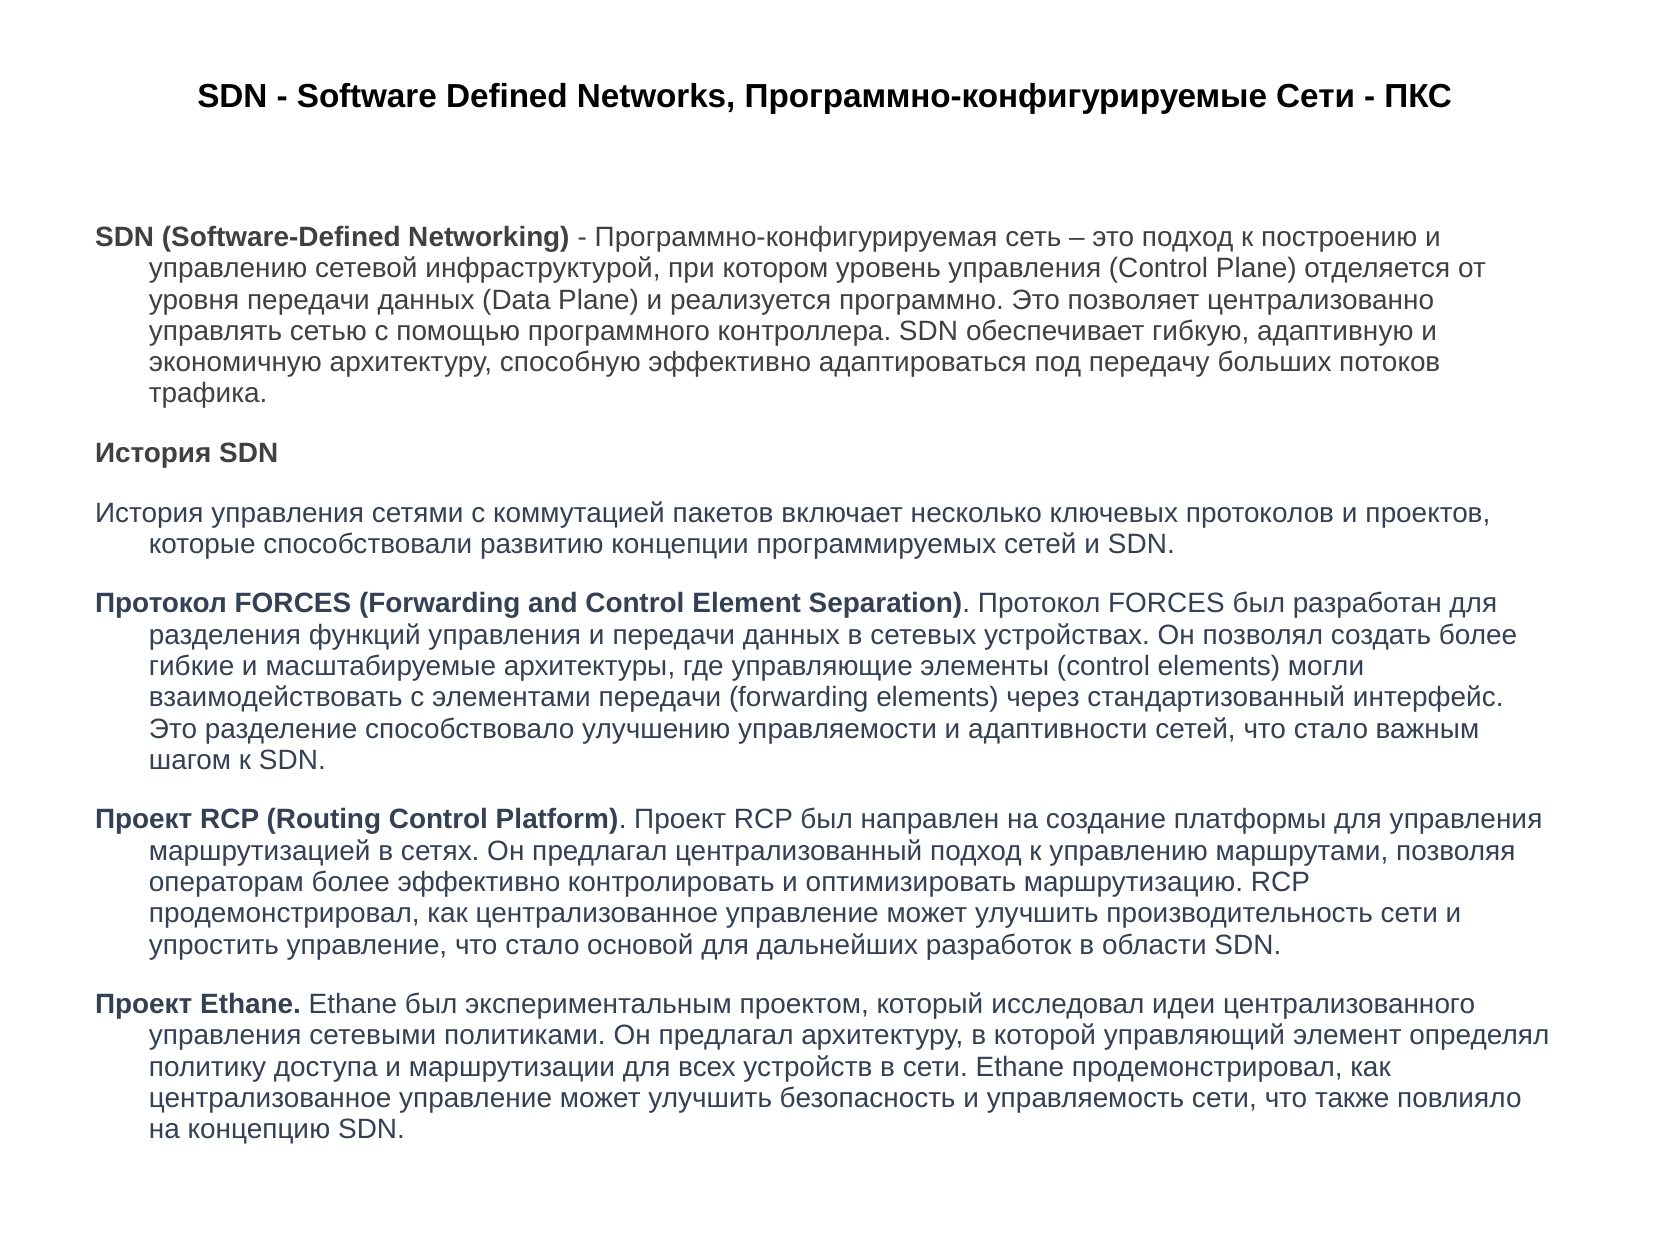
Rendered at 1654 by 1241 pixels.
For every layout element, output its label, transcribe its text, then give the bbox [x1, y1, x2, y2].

list SDN (Software-Defined Networking) - Программно-конфигурируемая сеть – это подход к построению и управлению сетевой инфраструктурой, при котором уровень управления (Control Plane) отделяется от уровня передачи данных (Data Plane) и реализуется программно. Это позволяет централизованно управлять сетью с помощью программного контроллера. SDN обеспечивает гибкую, адаптивную и экономичную архитектуру, способную эффективно адаптироваться под передачу больших потоков трафика. История SDN История управления сетями с коммутацией пакетов включает несколько ключевых протоколов и проектов, которые способствовали развитию концепции программируемых сетей и SDN. Протокол FORCES (Forwarding and Control Element Separation). Протокол FORCES был разработан для разделения функций управления и передачи данных в сетевых устройствах. Он позволял создать более гибкие и масштабируемые архитектуры, где управляющие элементы (control elements) могли взаимодействовать с элементами передачи (forwarding elements) через стандартизованный интерфейс. Это разделение способствовало улучшению управляемости и адаптивности сетей, что стало важным шагом к SDN. Проект RCP (Routing Control Platform). Проект RCP был направлен на создание платформы для управления маршрутизацией в сетях. Он предлагал централизованный подход к управлению маршрутами, позволяя операторам более эффективно контролировать и оптимизировать маршрутизацию. RCP продемонстрировал, как централизованное управление может улучшить производительность сети и упростить управление, что стало основой для дальнейших разработок в области SDN. Проект Ethane. Ethane был экспериментальным проектом, который исследовал идеи централизованного управления сетевыми политиками. Он предлагал архитектуру, в которой управляющий элемент определял политику доступа и маршрутизации для всех устройств в сети. Ethane продемонстрировал, как централизованное управление может улучшить безопасность и управляемость сети, что также повлияло на концепцию SDN. [82, 215, 1569, 1190]
title SDN - Software Defined Networks, Программно-конфигурируемые Сети - ПКС [82, 49, 1569, 213]
